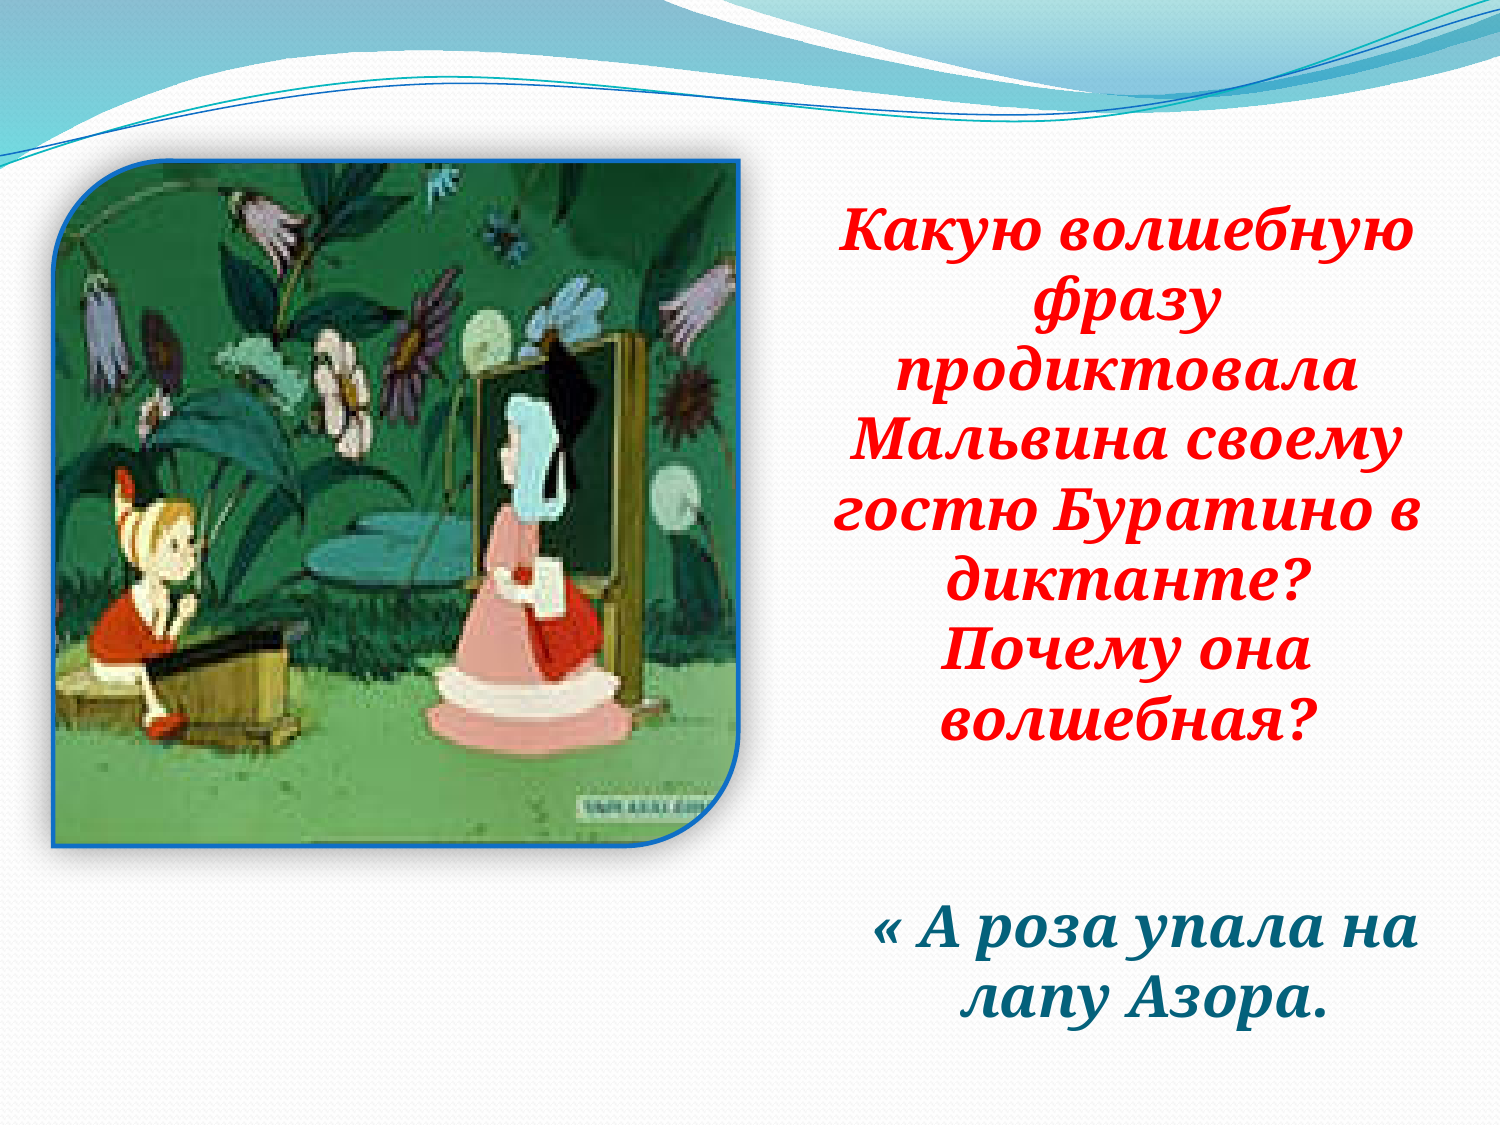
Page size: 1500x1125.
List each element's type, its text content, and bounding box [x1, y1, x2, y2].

picture [52, 160, 739, 847]
text_box « А роза упала на лапу Азора. [844, 881, 1447, 1037]
text_box Какую волшебную фразу продиктовала Мальвина своему гостю Буратино в диктанте? Почему она волшебная? [809, 184, 1447, 759]
